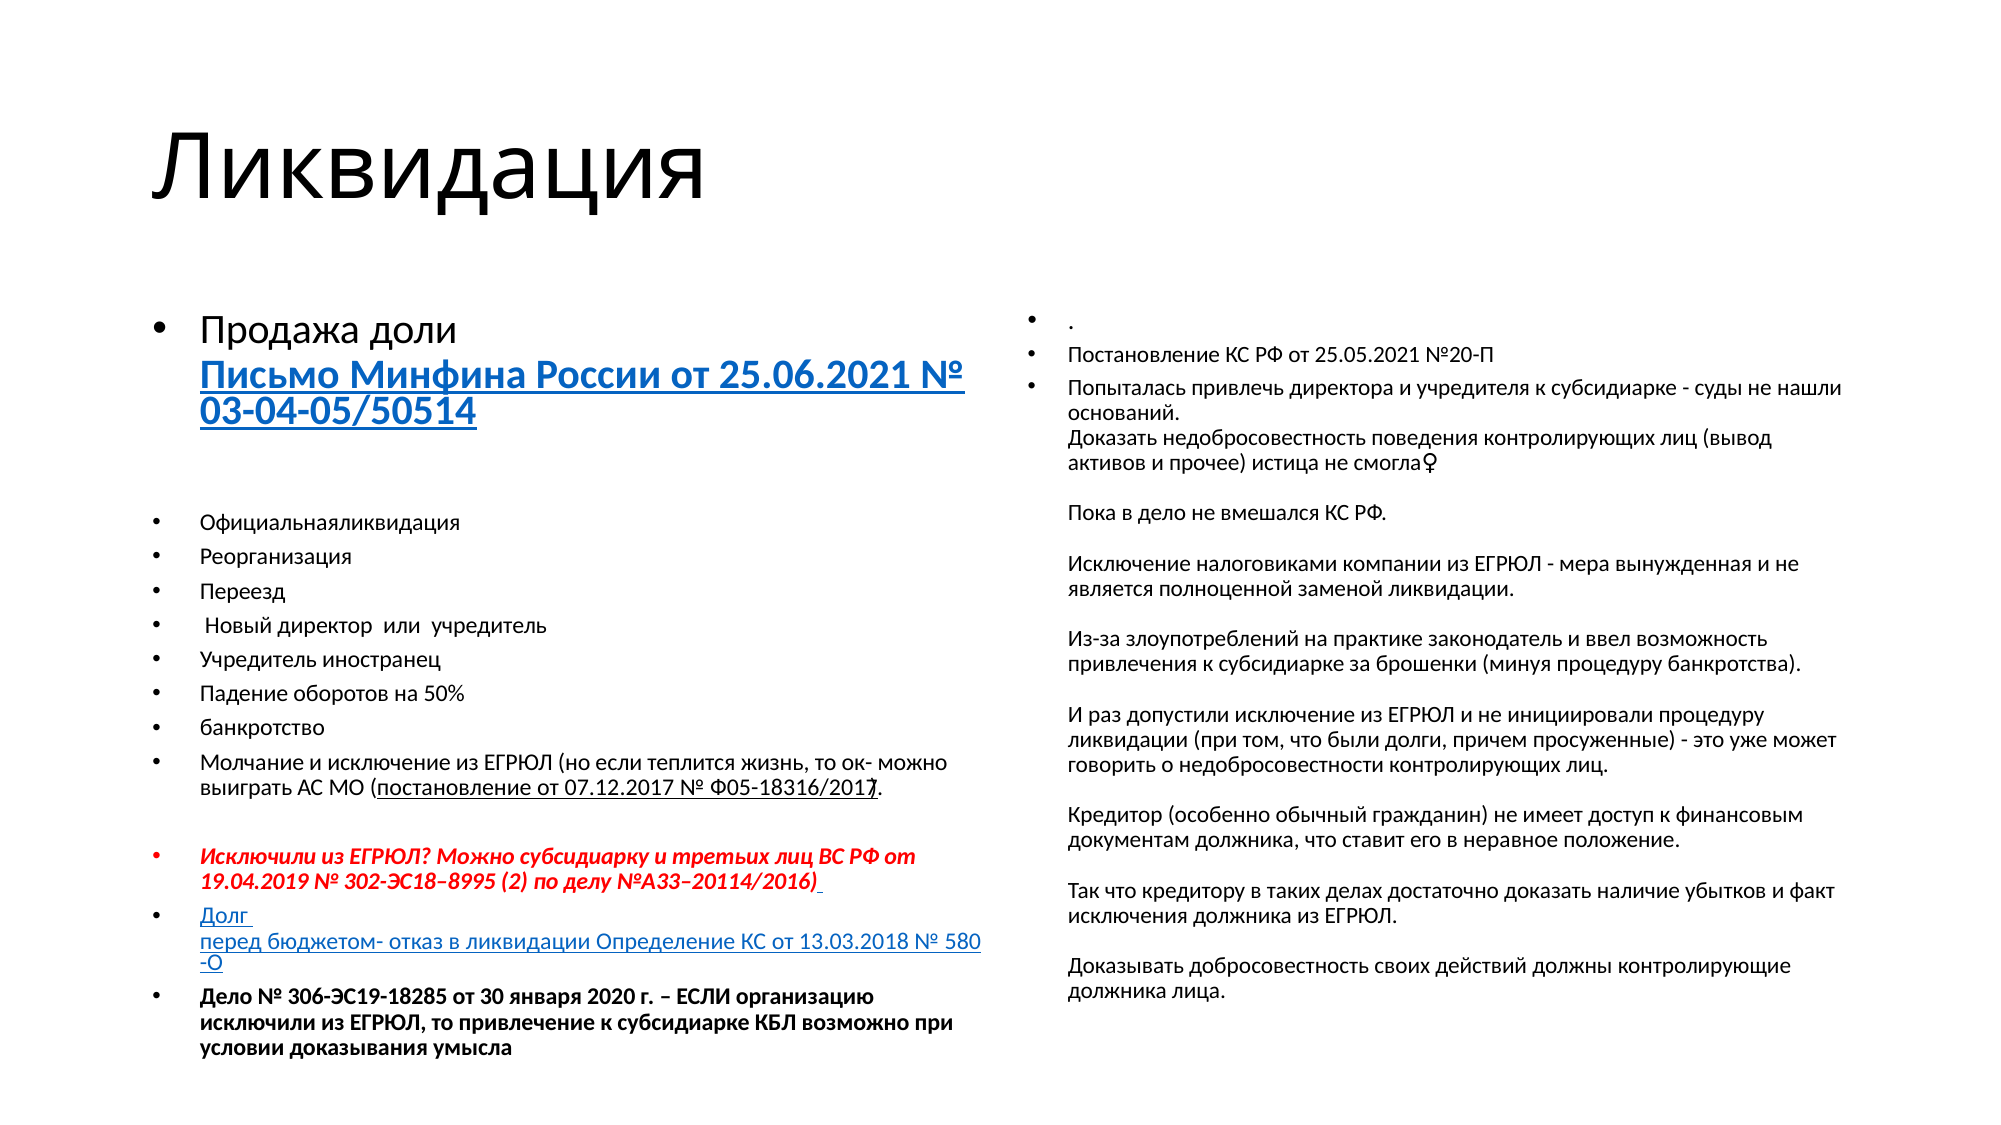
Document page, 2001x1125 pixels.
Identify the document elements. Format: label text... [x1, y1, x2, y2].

title Ликвидация [137, 59, 1863, 278]
list Продажа доли Письмо Минфина России от 25.06.2021 №03-04-05/50514 Официальнаяликвидация Реорганизация Переезд Новый директор или учредитель Учредитель иностранец Падение оборотов на 50% банкротство Молчание и исключение из ЕГРЮЛ (но если теплится жизнь, то ок- можно выиграть АС МО (постановление от 07.12.2017 № Ф05-18316/2017). Исключили из ЕГРЮЛ? Можно субсидиарку и третьих лиц ВС РФ от 19.04.2019 № 302-ЭС18–8995 (2) по делу №А33–20114/2016) Долг перед бюджетом- отказ в ликвидации Определение КС от 13.03.2018 № 580-O Дело № 306-ЭС19-18285 от 30 января 2020 г. – ЕСЛИ организацию исключили из ЕГРЮЛ, то привлечение к субсидиарке КБЛ возможно при условии доказывания умысла [137, 299, 988, 1014]
list . Постановление КС РФ от 25.05.2021 №20-П Попыталась привлечь директора и учредителя к субсидиарке - суды не нашли оснований. Доказать недобросовестность поведения контролирующих лиц (вывод активов и прочее) истица не смогла🤷♀ Пока в дело не вмешался КС РФ. Исключение налоговиками компании из ЕГРЮЛ - мера вынужденная и не является полноценной заменой ликвидации. Из-за злоупотреблений на практике законодатель и ввел возможность привлечения к субсидиарке за брошенки (минуя процедуру банкротства). И раз допустили исключение из ЕГРЮЛ и не инициировали процедуру ликвидации (при том, что были долги, причем просуженные) - это уже может говорить о недобросовестности контролирующих лиц. Кредитор (особенно обычный гражданин) не имеет доступ к финансовым документам должника, что ставит его в неравное положение. Так что кредитору в таких делах достаточно доказать наличие убытков и факт исключения должника из ЕГРЮЛ. Доказывать добросовестность своих действий должны контролирующие должника лица. [1012, 299, 1863, 1014]
